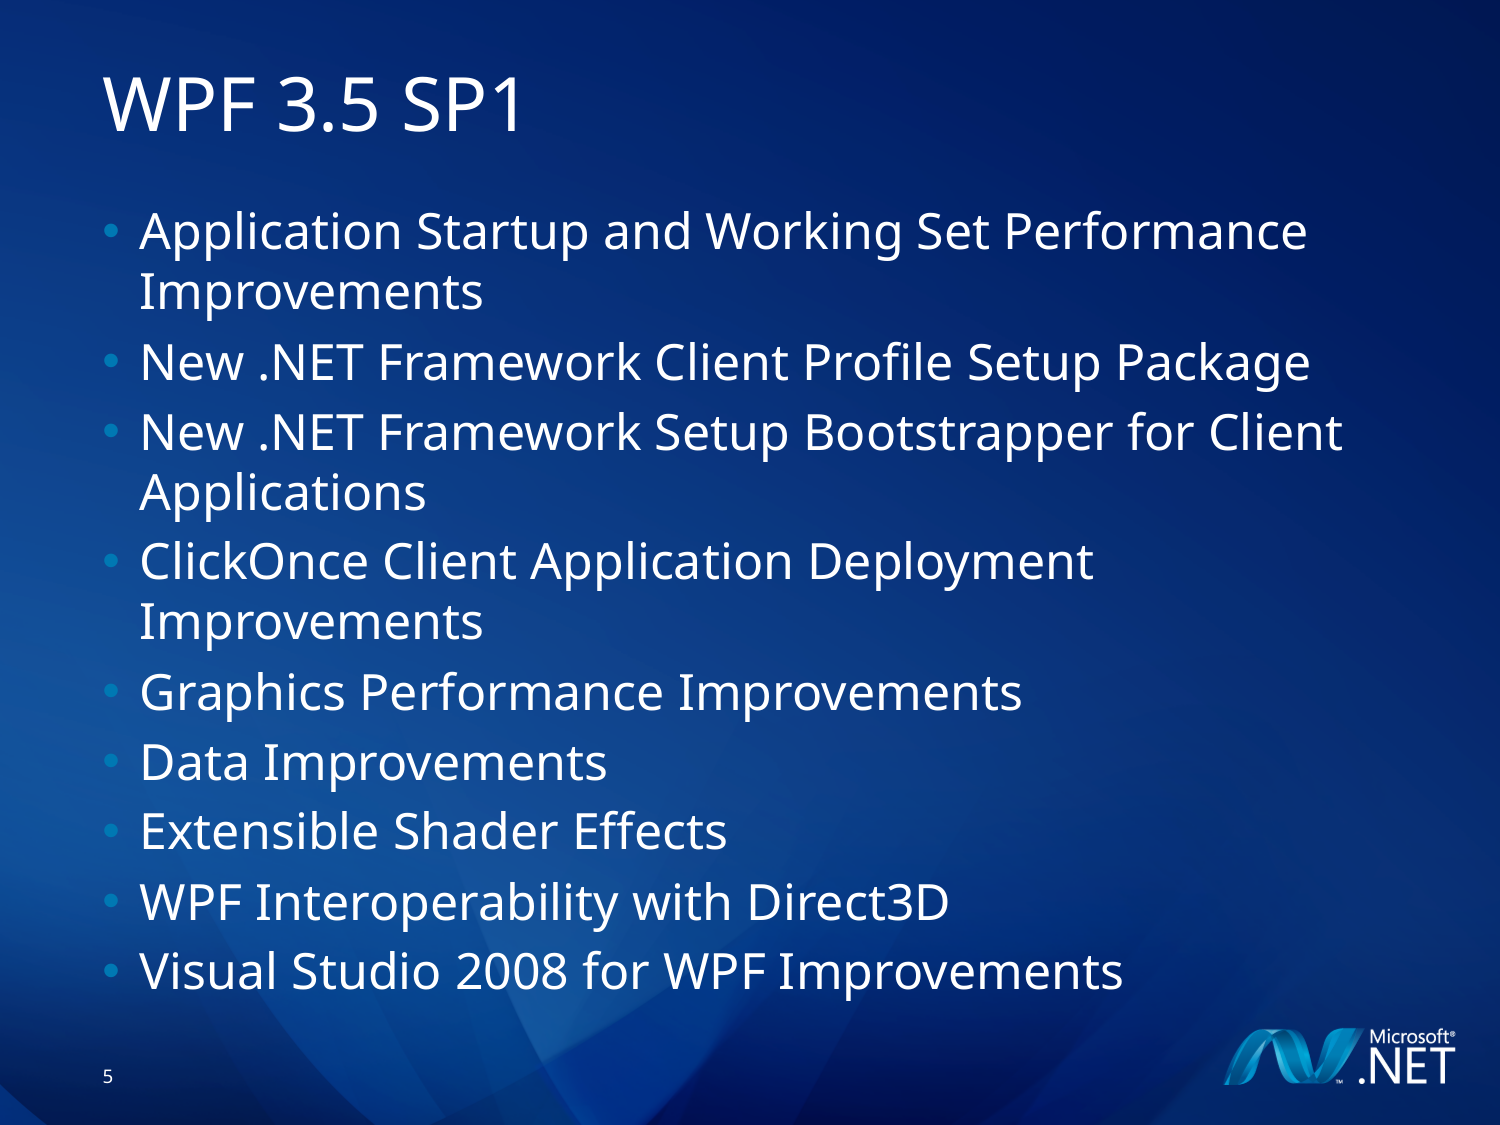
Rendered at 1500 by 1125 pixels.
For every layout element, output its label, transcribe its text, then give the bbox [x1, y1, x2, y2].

title WPF 3.5 SP1 [87, 49, 1438, 143]
list Application Startup and Working Set Performance Improvements New .NET Framework Client Profile Setup Package New .NET Framework Setup Bootstrapper for Client Applications ClickOnce Client Application Deployment Improvements Graphics Performance Improvements Data Improvements Extensible Shader Effects WPF Interoperability with Direct3D Visual Studio 2008 for WPF Improvements [87, 200, 1438, 887]
picture [0, 0, 1500, 1125]
